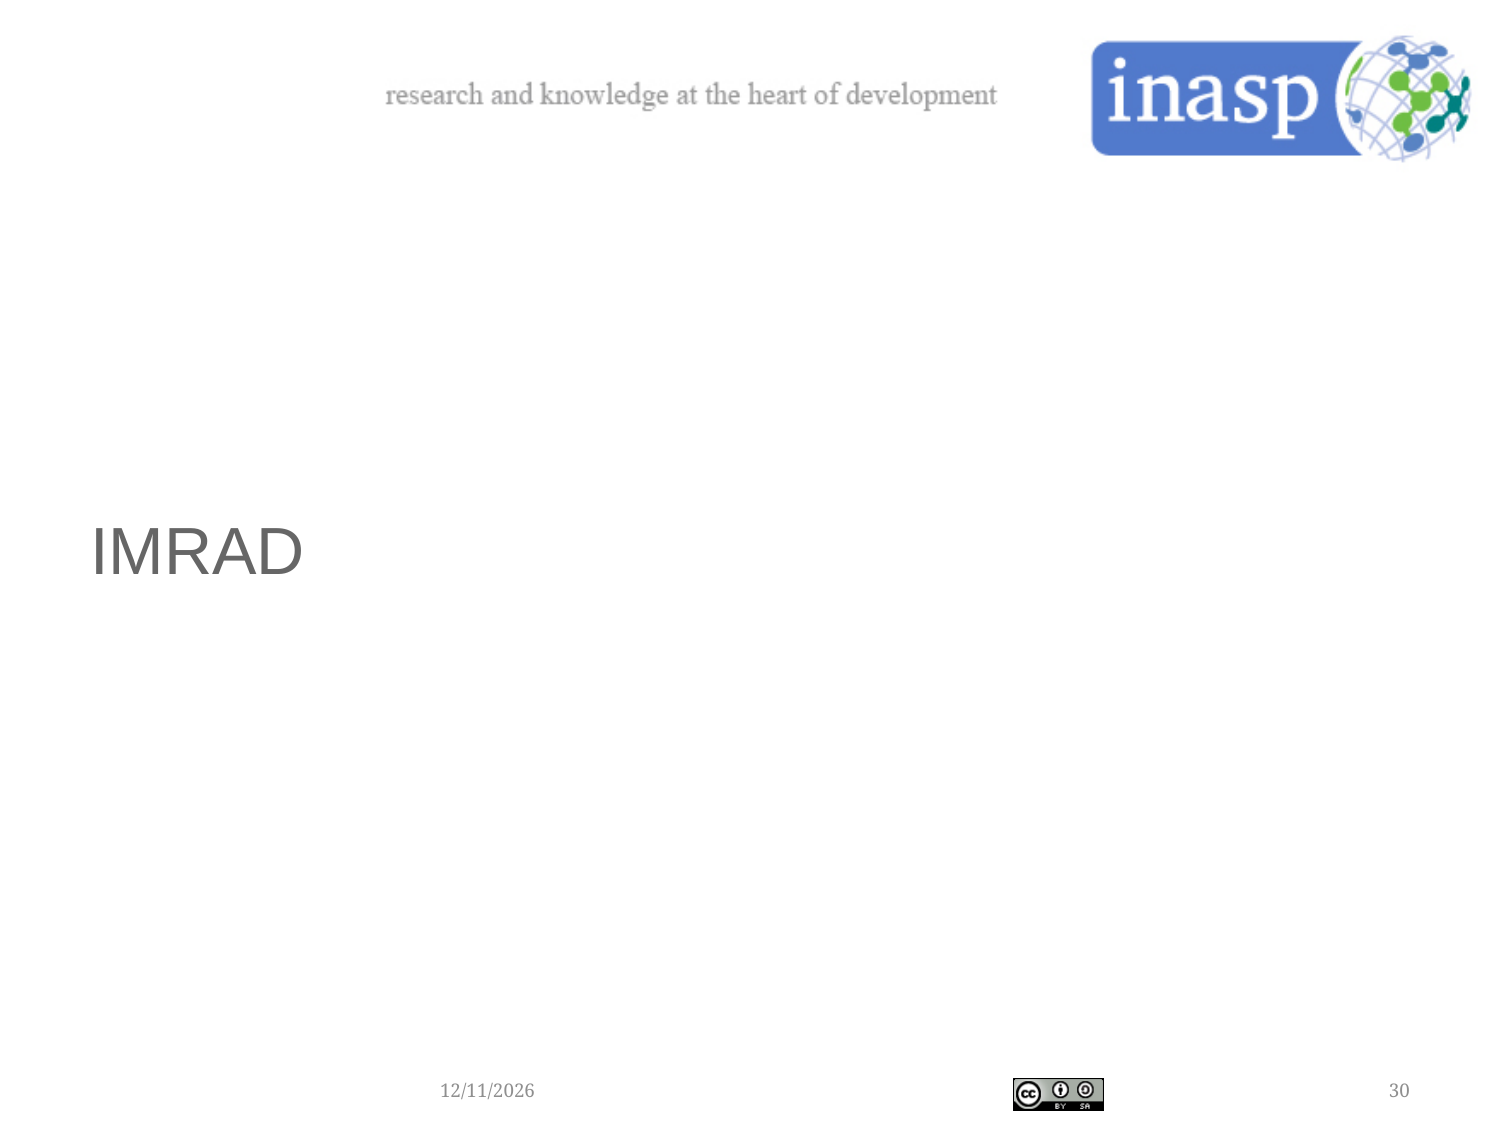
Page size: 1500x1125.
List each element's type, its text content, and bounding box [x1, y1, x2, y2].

list IMRAD [75, 313, 1426, 1020]
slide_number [425, 1061, 775, 1122]
slide_number 30 [1312, 1061, 1425, 1122]
footer [806, 1061, 1282, 1122]
picture [385, 24, 1484, 173]
